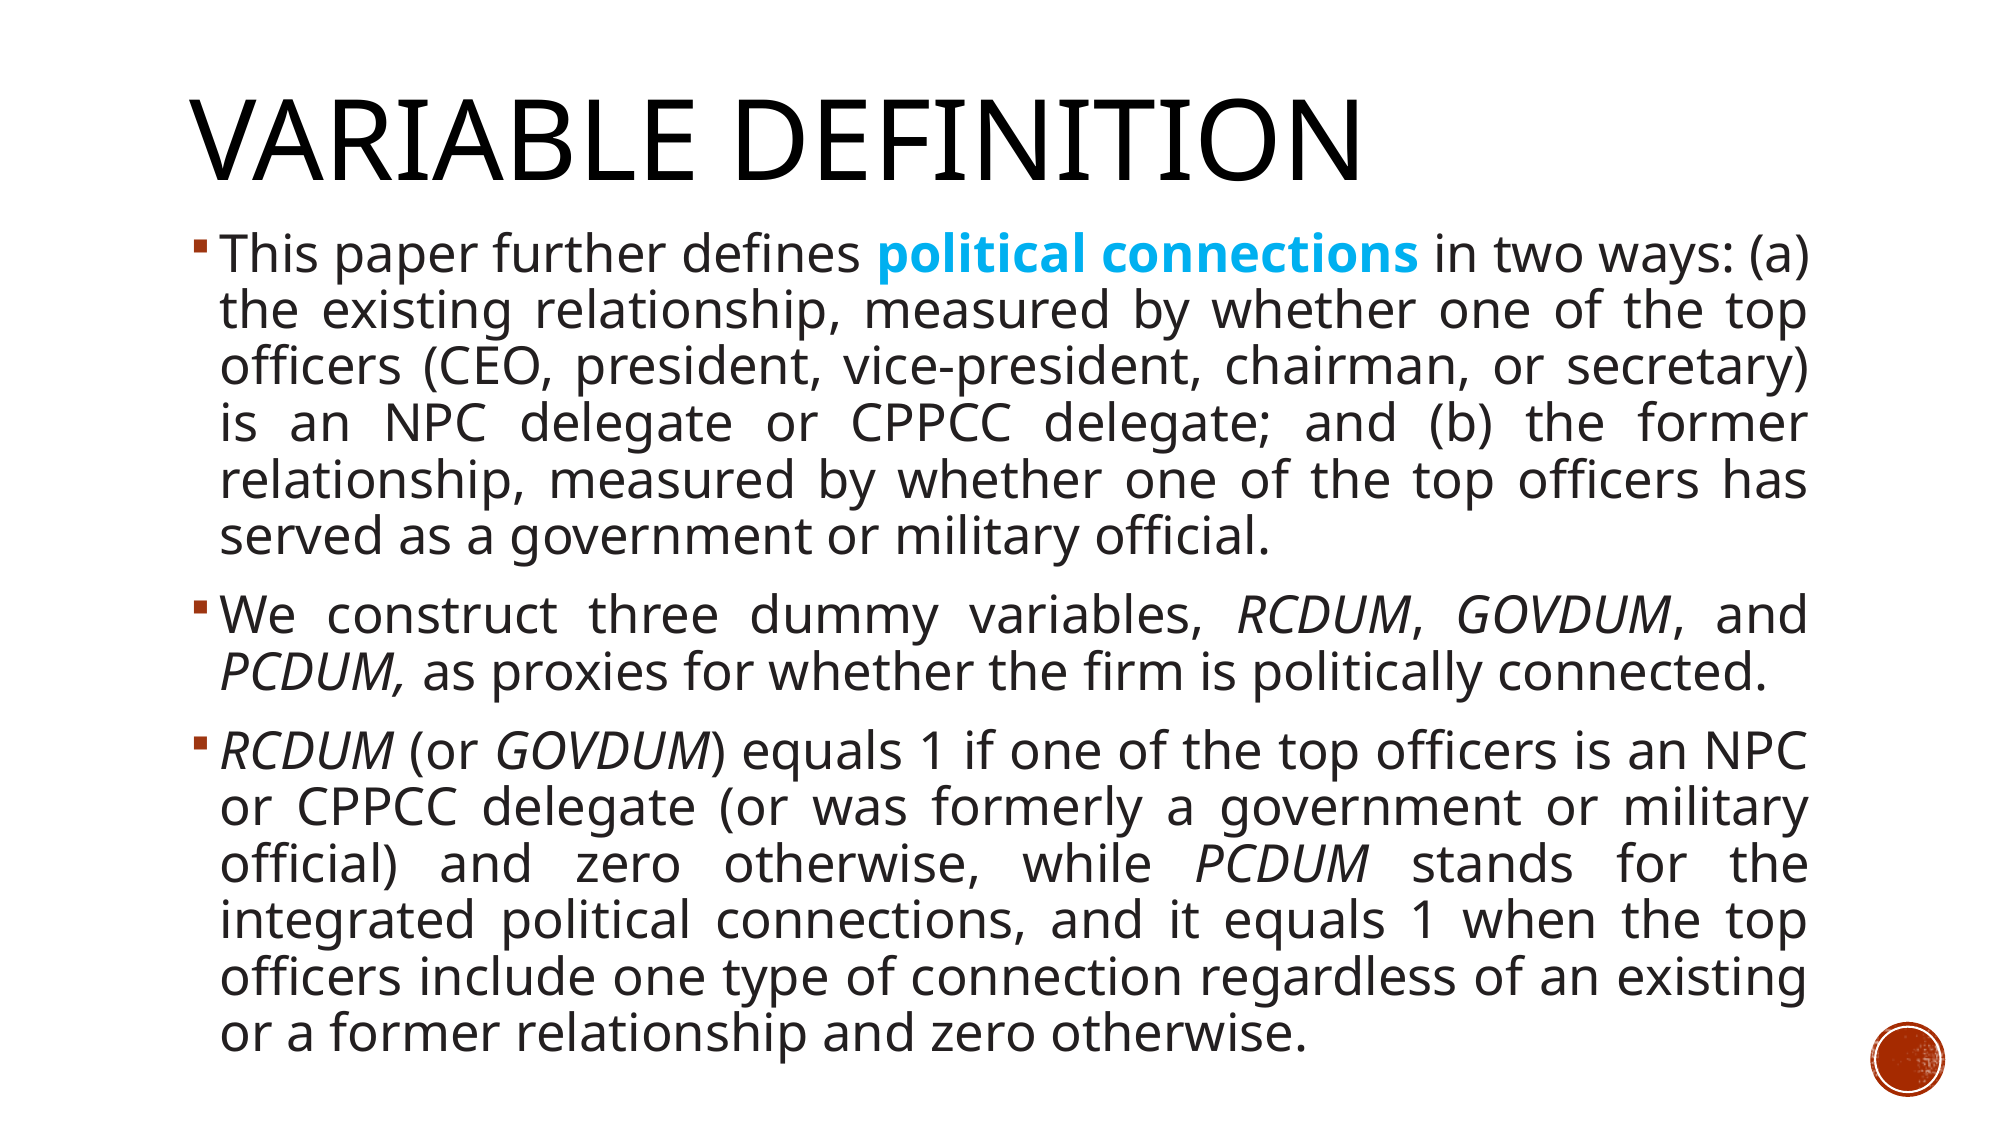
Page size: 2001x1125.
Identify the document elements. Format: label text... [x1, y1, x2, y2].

list This paper further defines political connections in two ways: (a) the existing relationship, measured by whether one of the top officers (CEO, president, vice-president, chairman, or secretary) is an NPC delegate or CPPCC delegate; and (b) the former relationship, measured by whether one of the top officers has served as a government or military official. We construct three dummy variables, RCDUM, GOVDUM, and PCDUM, as proxies for whether the firm is politically connected. RCDUM (or GOVDUM) equals 1 if one of the top officers is an NPC or CPPCC delegate (or was formerly a government or military official) and zero otherwise, while PCDUM stands for the integrated political connections, and it equals 1 when the top officers include one type of connection regardless of an existing or a former relationship and zero otherwise. [175, 219, 1826, 1086]
title Variable definition [174, 12, 1825, 277]
